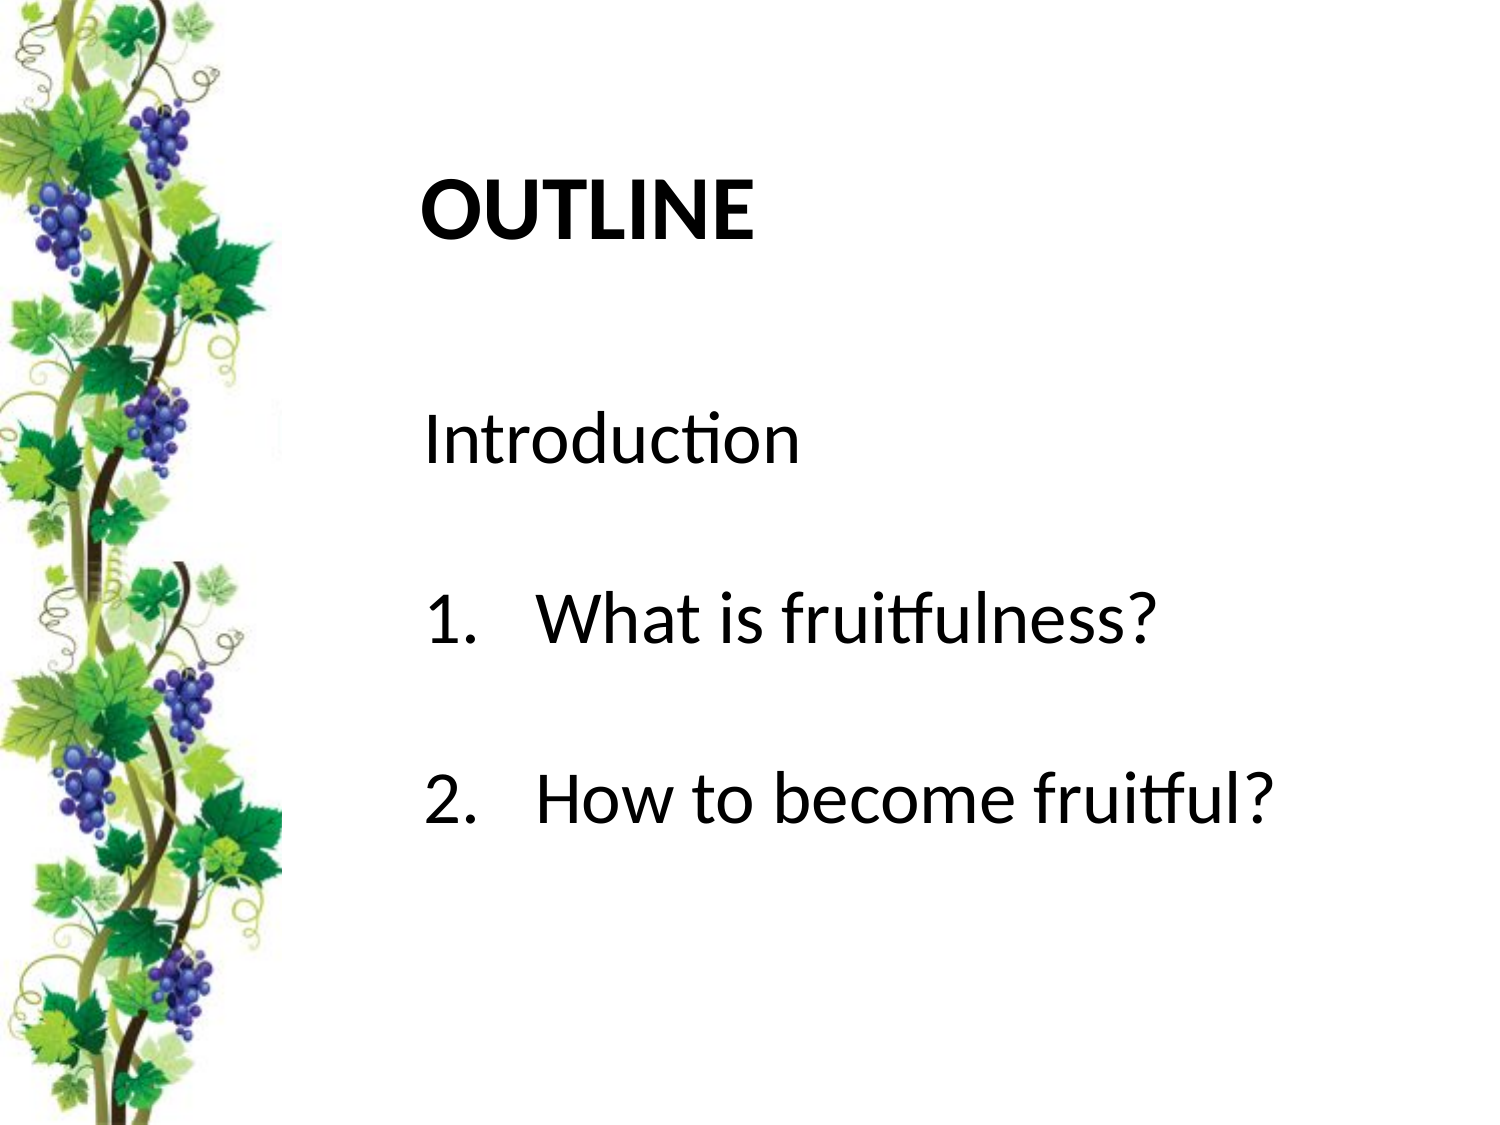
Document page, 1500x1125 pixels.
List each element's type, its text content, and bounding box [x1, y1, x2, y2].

text_box OUTLINE [405, 140, 772, 265]
picture [0, 0, 282, 1125]
text_box Introduction What is fruitfulness? How to become fruitful? [408, 380, 1293, 846]
